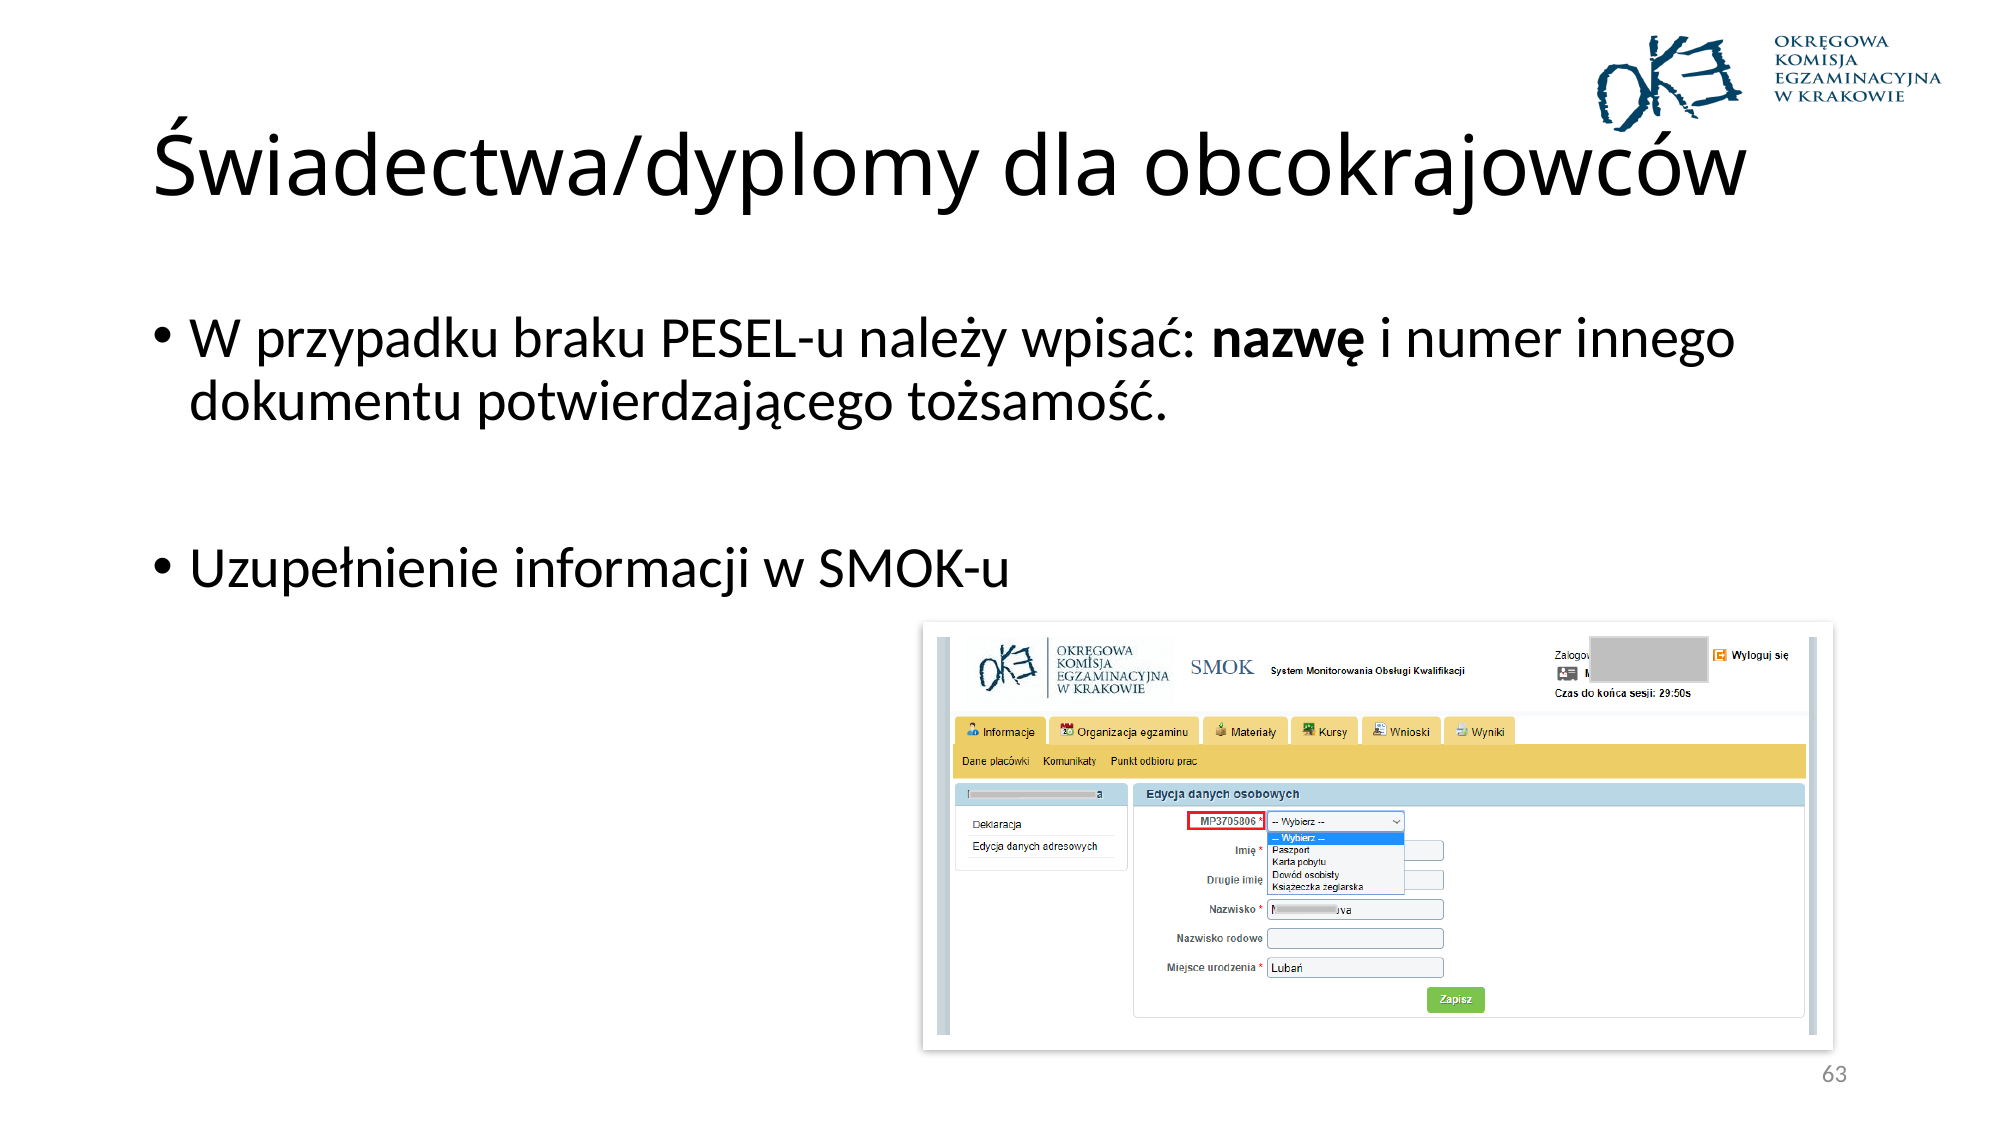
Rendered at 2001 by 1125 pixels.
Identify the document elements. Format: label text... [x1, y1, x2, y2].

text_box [937, 636, 1818, 1036]
picture [1595, 30, 1950, 132]
title Świadectwa/dyplomy dla obcokrajowców [137, 59, 1863, 278]
slide_number 63 [1412, 1042, 1863, 1103]
list W przypadku braku PESEL-u należy wpisać: nazwę i numer innego dokumentu potwierdzającego tożsamość. Uzupełnienie informacji w SMOK-u [137, 299, 1818, 1014]
